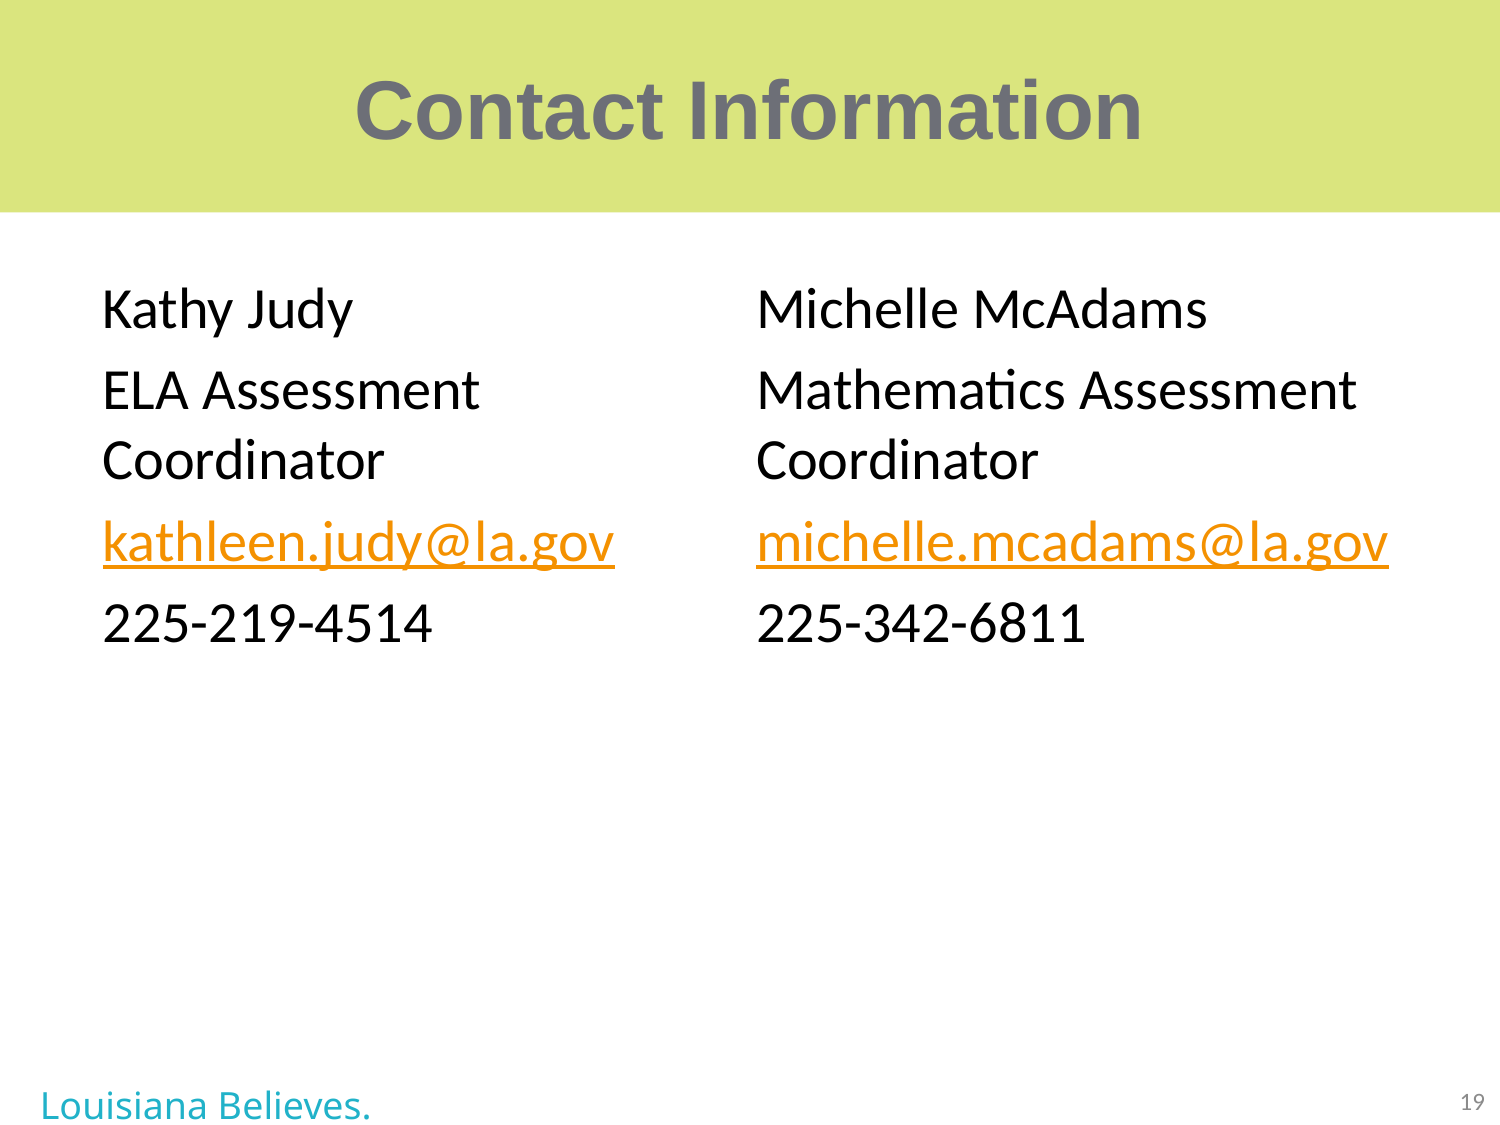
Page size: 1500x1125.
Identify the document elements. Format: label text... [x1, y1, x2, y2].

title Contact Information [0, 0, 1500, 213]
list Kathy Judy ELA Assessment Coordinator kathleen.judy@la.gov 225-219-4514 Michelle McAdams Mathematics Assessment Coordinator michelle.mcadams@la.gov 225-342-6811 [87, 262, 1425, 1013]
slide_number 19 [1149, 1074, 1500, 1125]
footer Louisiana Believes. [24, 1074, 500, 1125]
